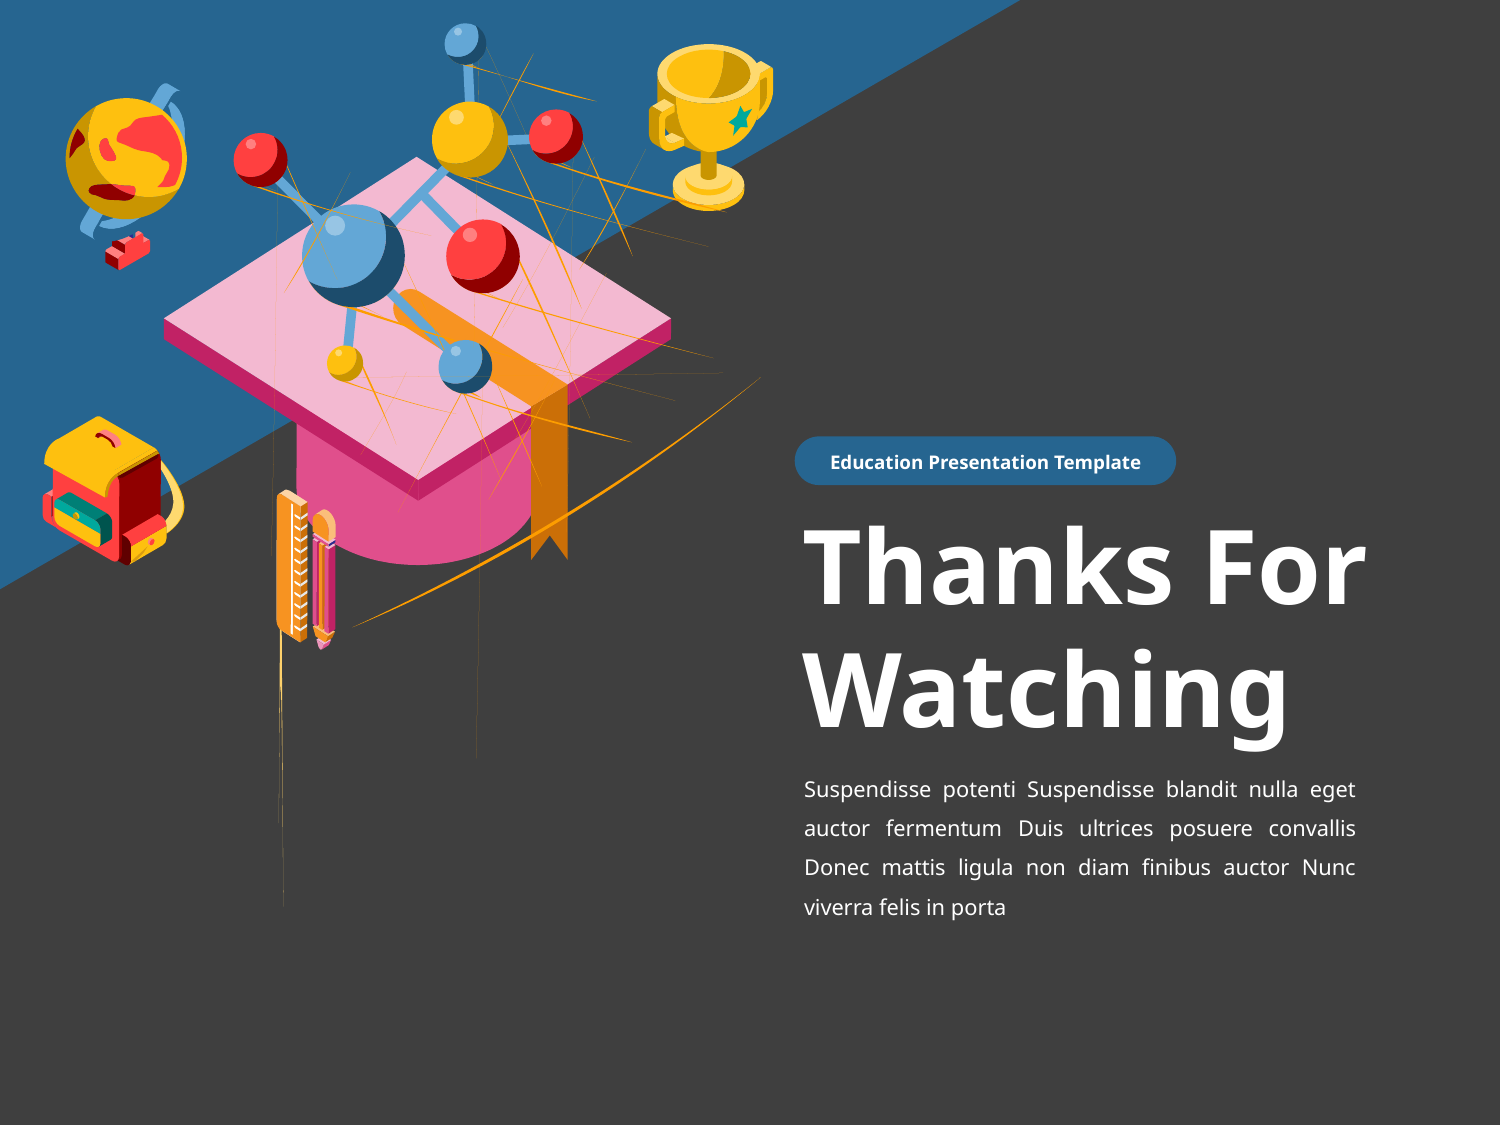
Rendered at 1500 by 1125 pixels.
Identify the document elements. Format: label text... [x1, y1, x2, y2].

text_box Suspendisse potenti Suspendisse blandit nulla eget auctor fermentum Duis ultrices posuere convallis Donec mattis ligula non diam finibus auctor Nunc viverra felis in porta [789, 754, 1372, 927]
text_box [794, 436, 1177, 486]
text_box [42, 416, 184, 565]
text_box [233, 23, 582, 397]
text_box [67, 83, 195, 270]
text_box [650, 44, 774, 211]
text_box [276, 489, 336, 650]
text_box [163, 156, 669, 561]
text_box [0, 0, 1023, 591]
text_box Thanks For Watching [787, 493, 1412, 756]
